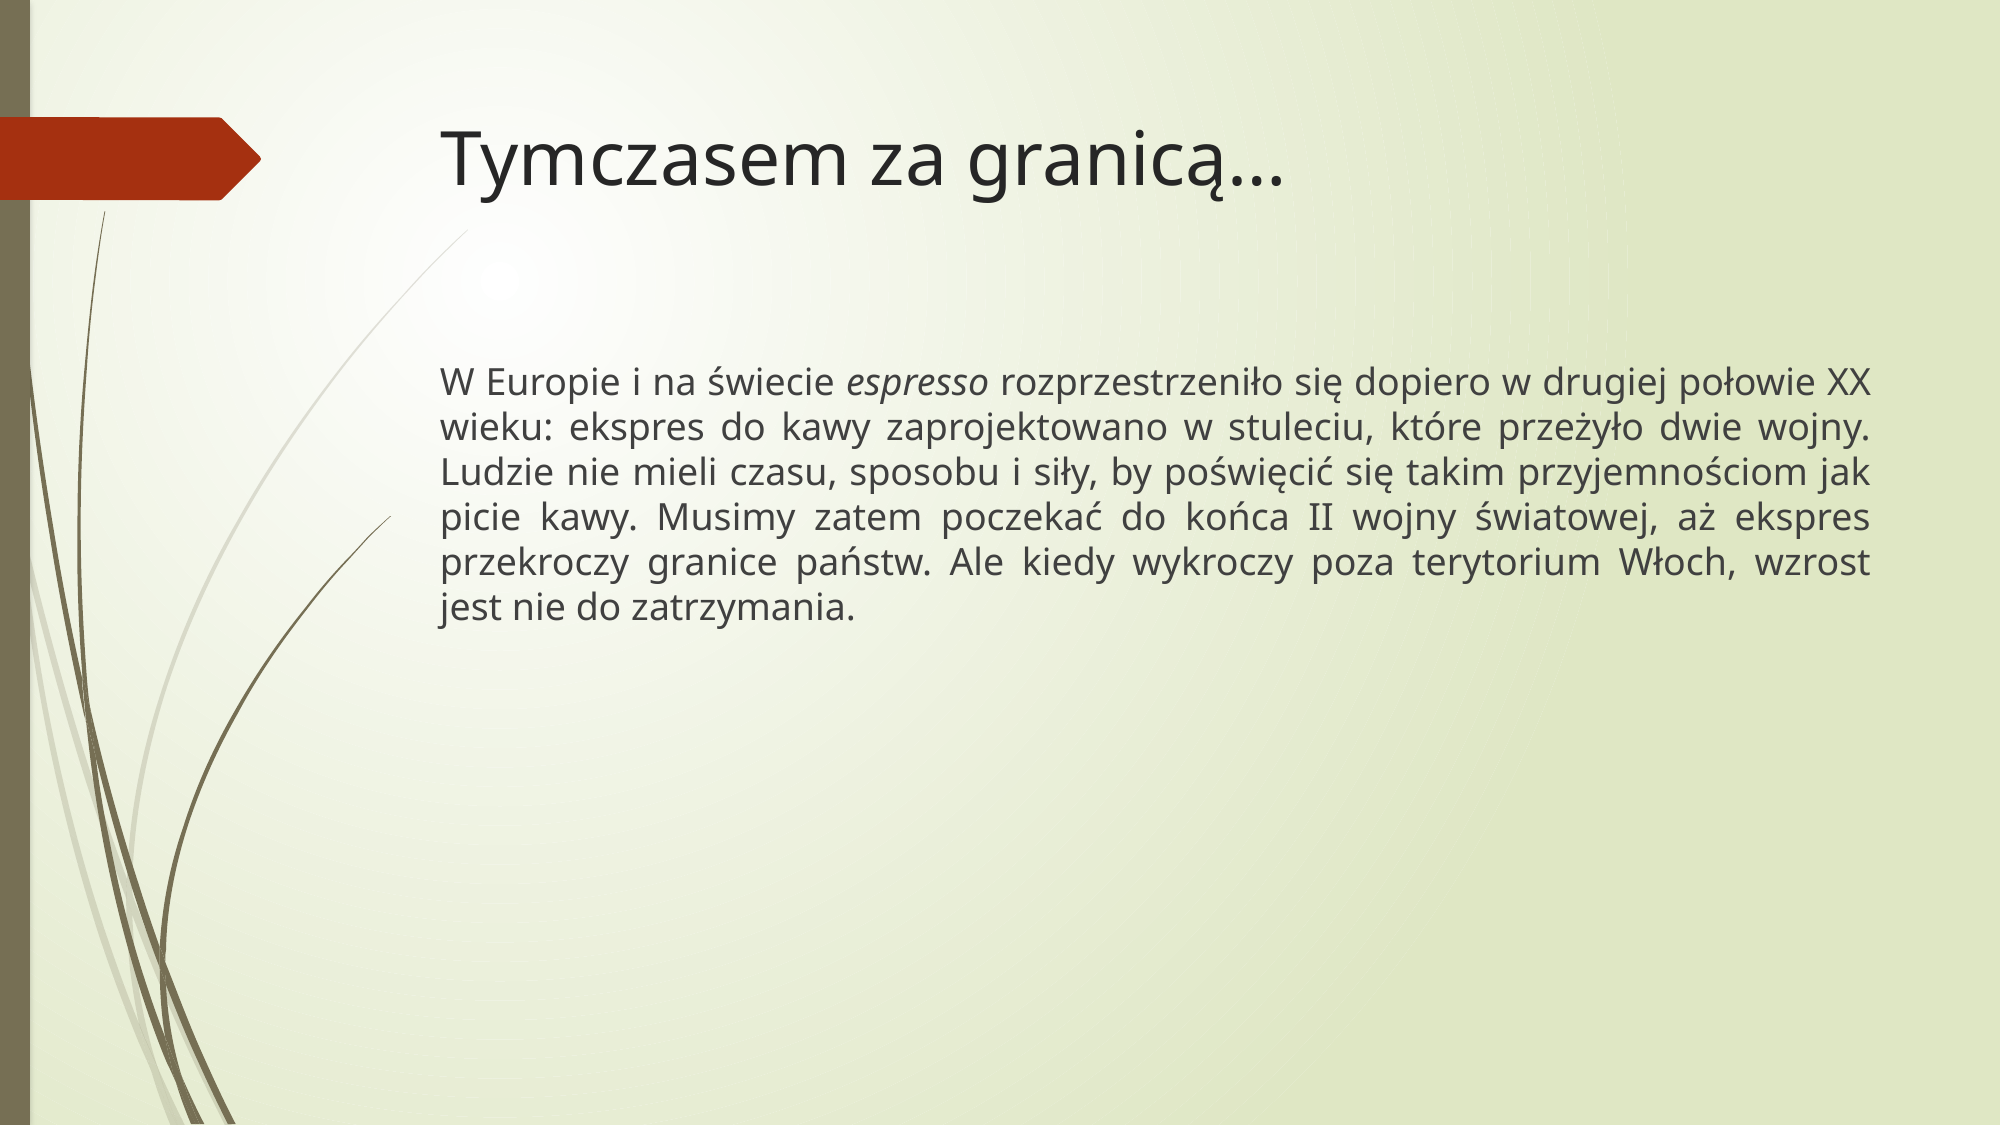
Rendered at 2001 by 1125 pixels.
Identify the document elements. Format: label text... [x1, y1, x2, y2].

list W Europie i na świecie espresso rozprzestrzeniło się dopiero w drugiej połowie XX wieku: ekspres do kawy zaprojektowano w stuleciu, które przeżyło dwie wojny. Ludzie nie mieli czasu, sposobu i siły, by poświęcić się takim przyjemnościom jak picie kawy. Musimy zatem poczekać do końca II wojny światowej, aż ekspres przekroczy granice państw. Ale kiedy wykroczy poza terytorium Włoch, wzrost jest nie do zatrzymania. [424, 350, 1888, 970]
title Tymczasem za granicą… [425, 102, 1888, 313]
